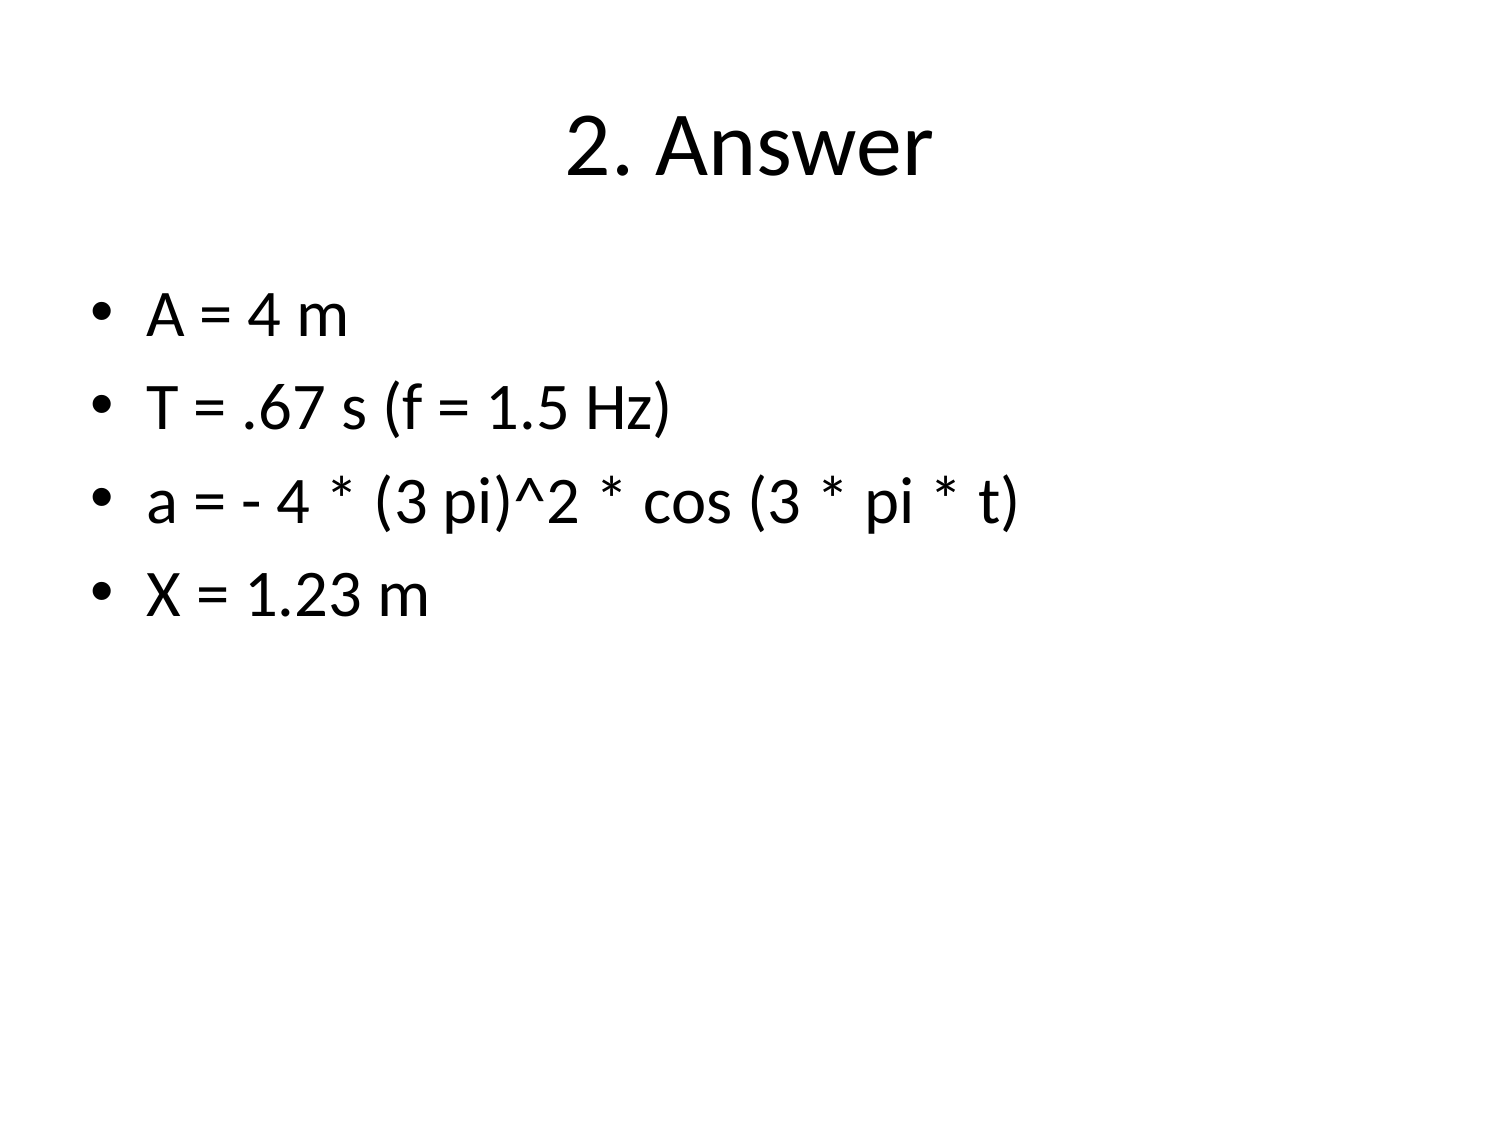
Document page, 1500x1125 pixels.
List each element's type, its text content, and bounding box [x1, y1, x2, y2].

list A = 4 m T = .67 s (f = 1.5 Hz) a = - 4 * (3 pi)^2 * cos (3 * pi * t) X = 1.23 m [75, 262, 1425, 1005]
title 2. Answer [75, 45, 1425, 233]
